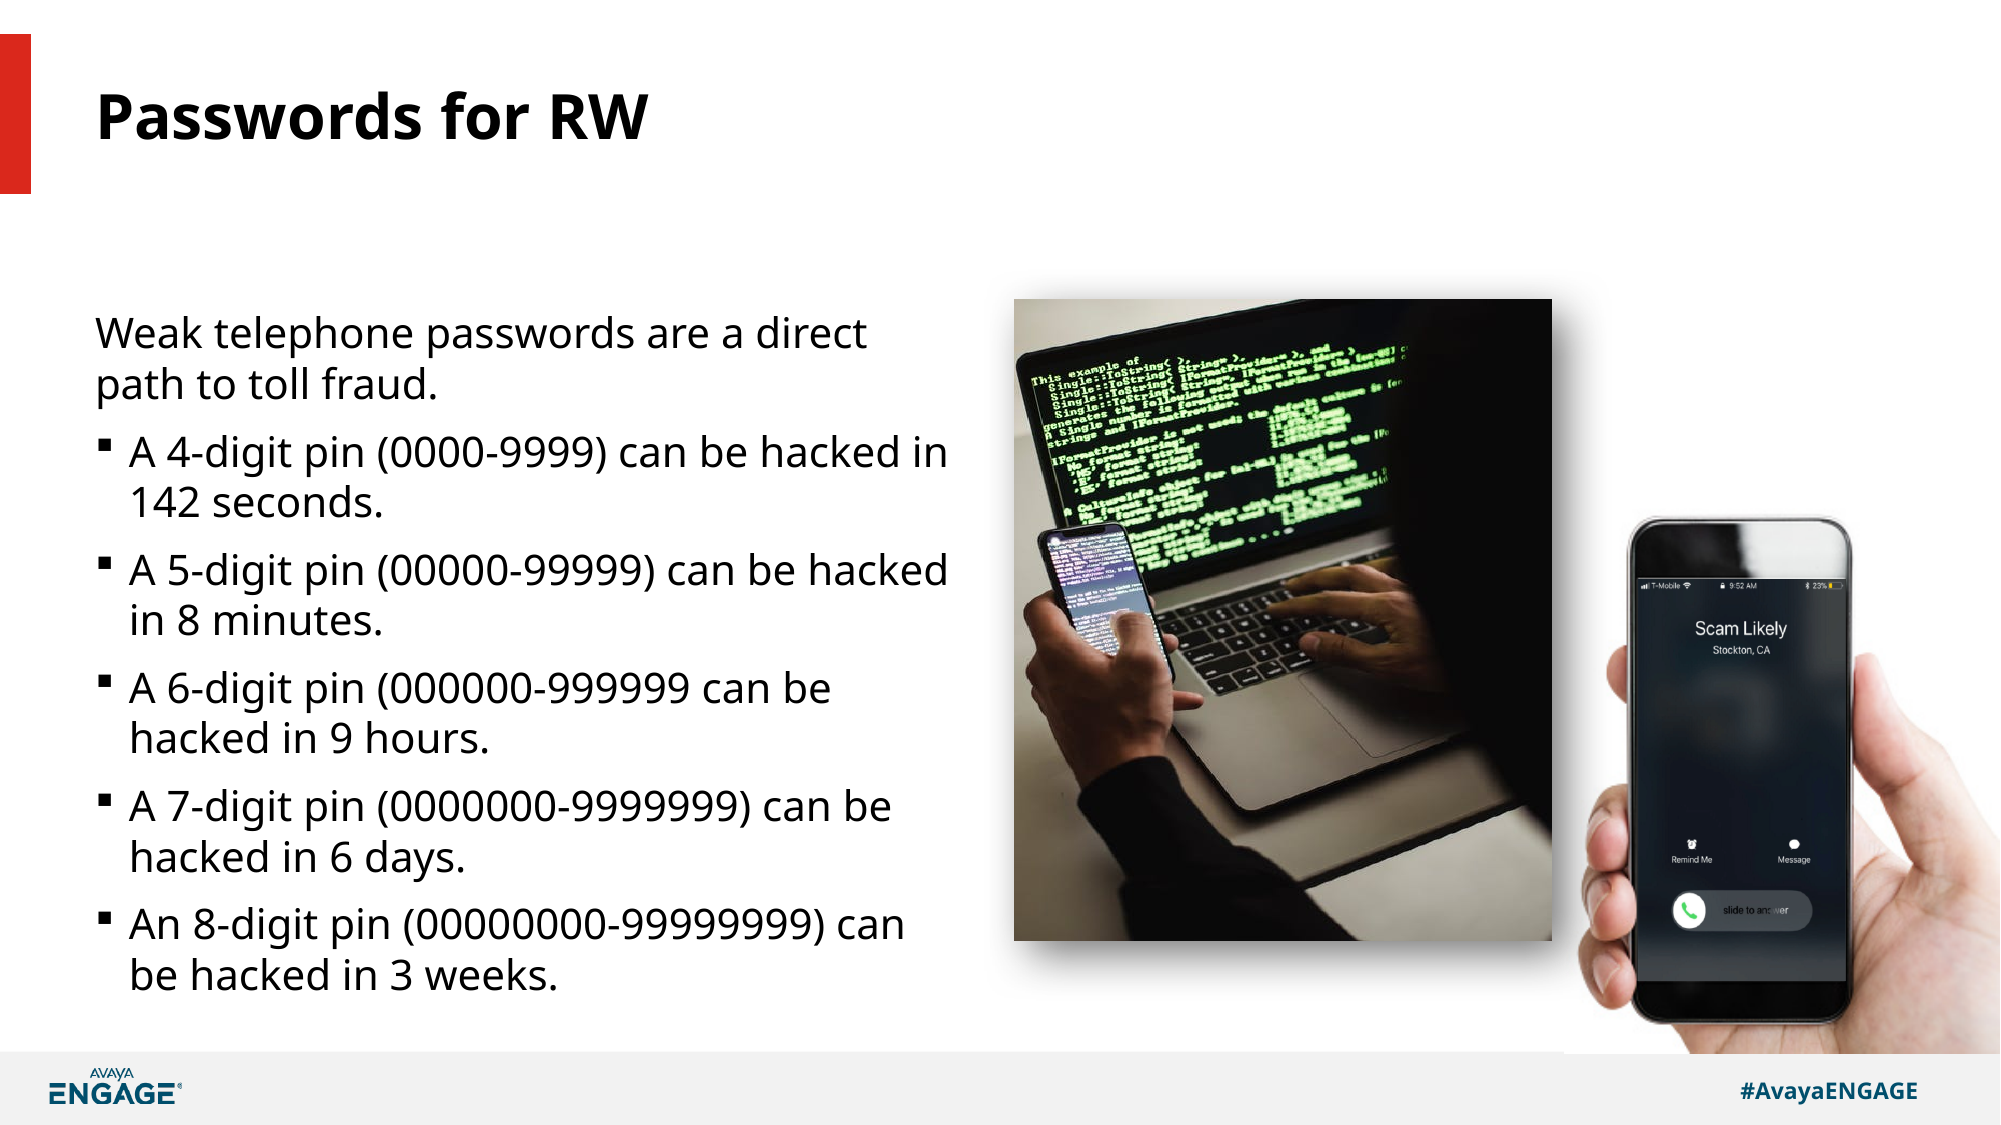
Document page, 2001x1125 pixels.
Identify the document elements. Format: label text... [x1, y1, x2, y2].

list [1014, 299, 1552, 941]
title Passwords for RW [79, 34, 2000, 194]
list Weak telephone passwords are a direct path to toll fraud. A 4-digit pin (0000-9999) can be hacked in 142 seconds. A 5-digit pin (00000-99999) can be hacked in 8 minutes. A 6-digit pin (000000-999999 can be hacked in 9 hours. A 7-digit pin (0000000-9999999) can be hacked in 6 days. An 8-digit pin (00000000-99999999) can be hacked in 3 weeks. [79, 299, 965, 1014]
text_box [1564, 494, 2000, 1054]
